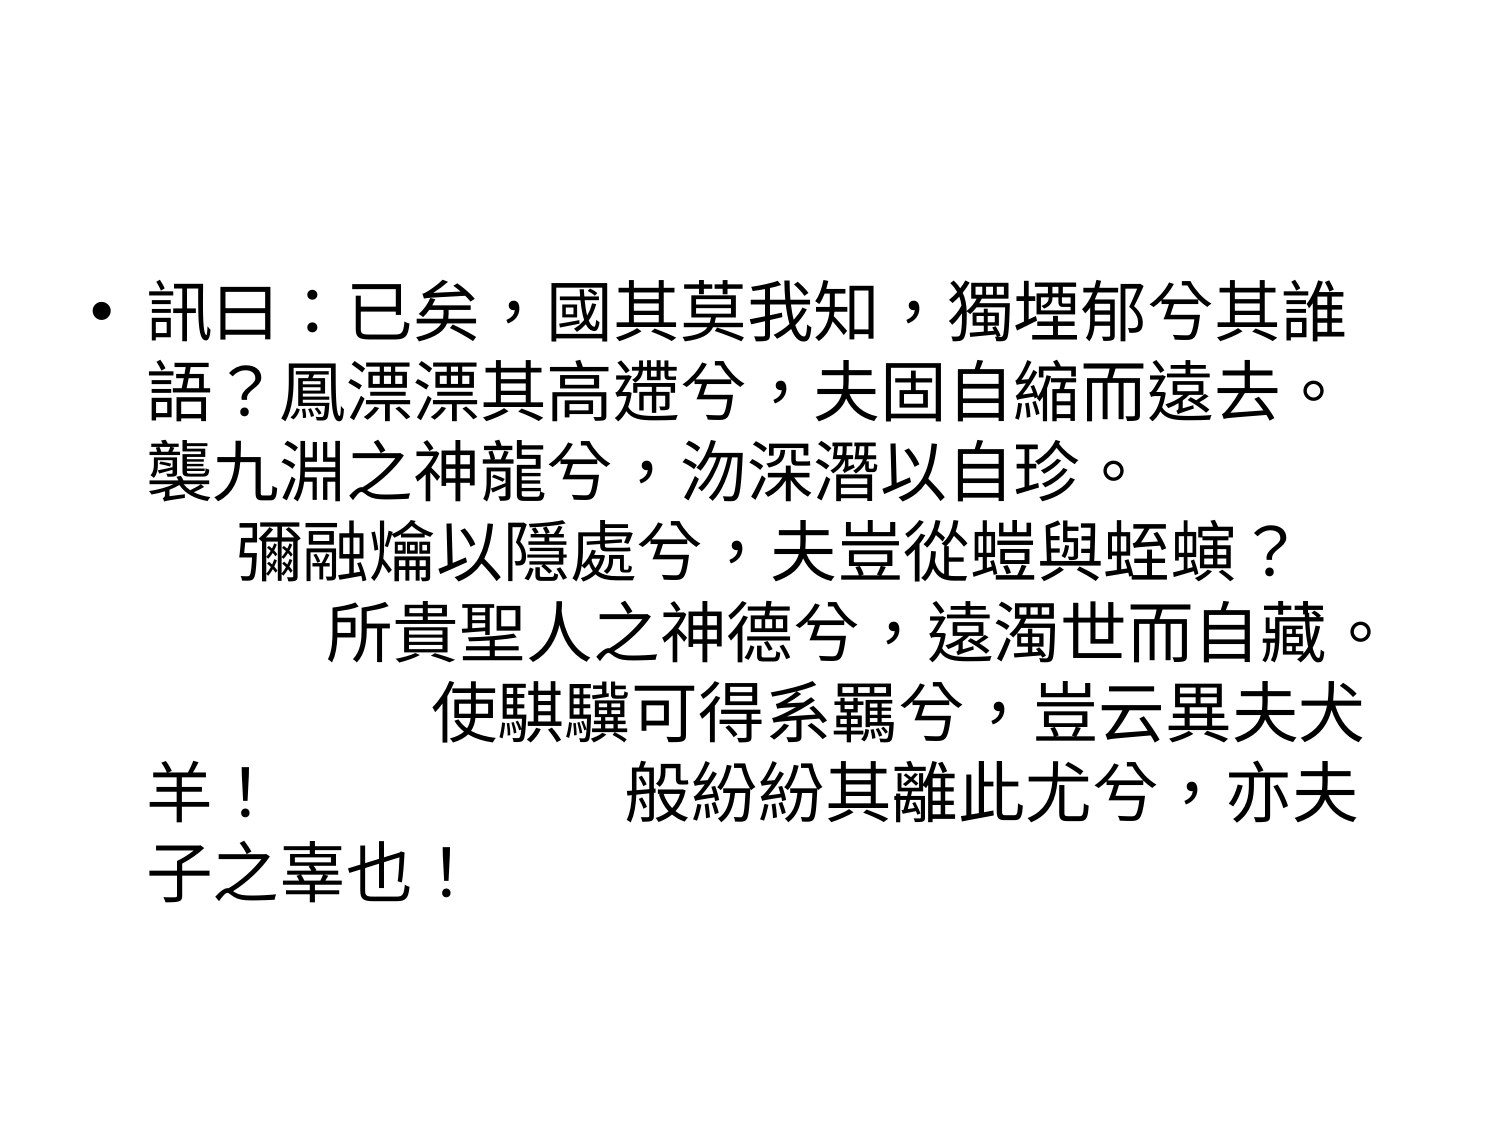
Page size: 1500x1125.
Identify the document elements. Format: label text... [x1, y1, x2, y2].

list 訊曰：已矣，國其莫我知，獨堙郁兮其誰語？鳳漂漂其高遰兮，夫固自縮而遠去。襲九淵之神龍兮，沕深潛以自珍。 彌融爚以隱處兮，夫豈從螘與蛭螾？ 所貴聖人之神德兮，遠濁世而自藏。 使騏驥可得系羈兮，豈云異夫犬羊！ 般紛紛其離此尤兮，亦夫子之辜也！ [75, 262, 1425, 1005]
